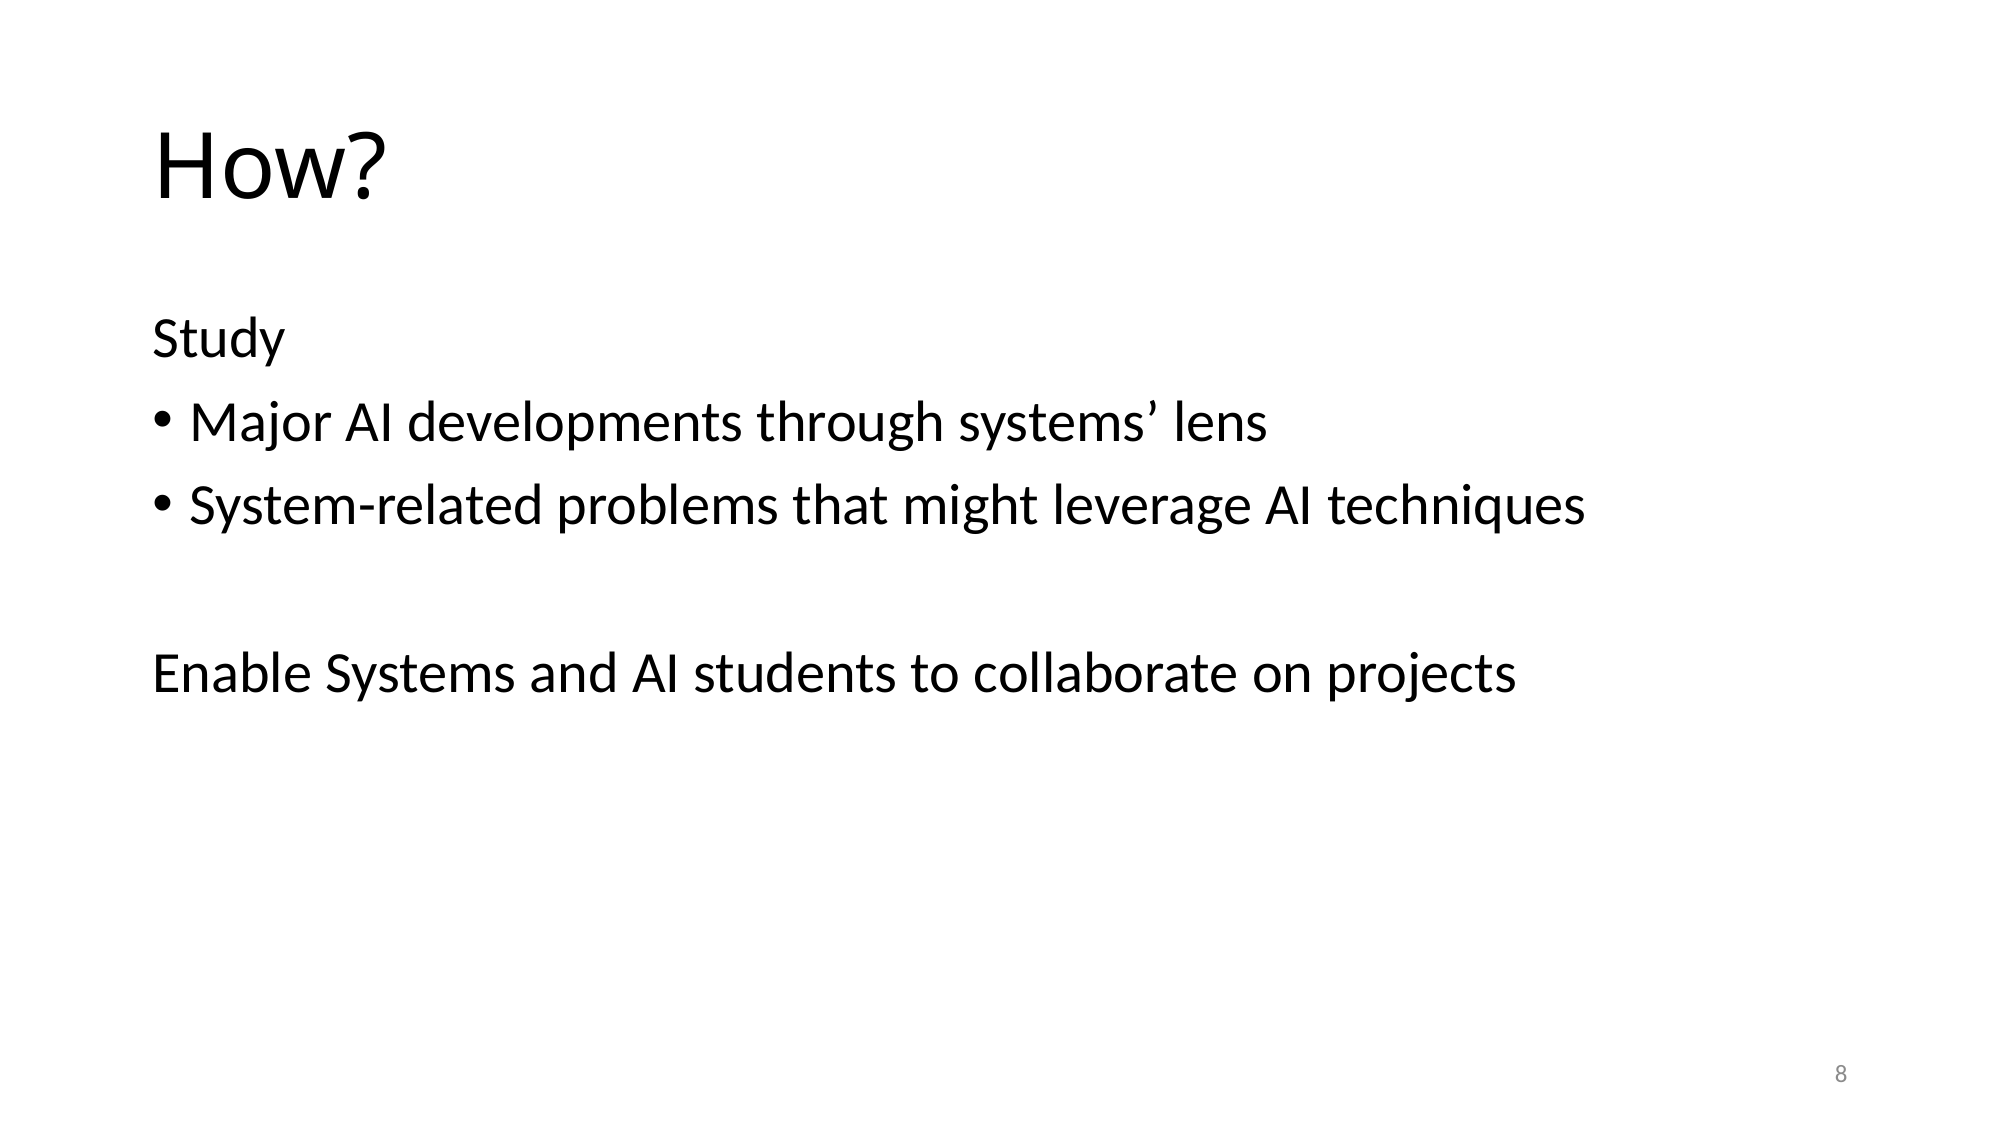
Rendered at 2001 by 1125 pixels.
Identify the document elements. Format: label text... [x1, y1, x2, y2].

slide_number 8 [1412, 1042, 1863, 1103]
title How? [137, 59, 1863, 278]
list Study Major AI developments through systems’ lens System-related problems that might leverage AI techniques Enable Systems and AI students to collaborate on projects [137, 299, 1863, 1014]
